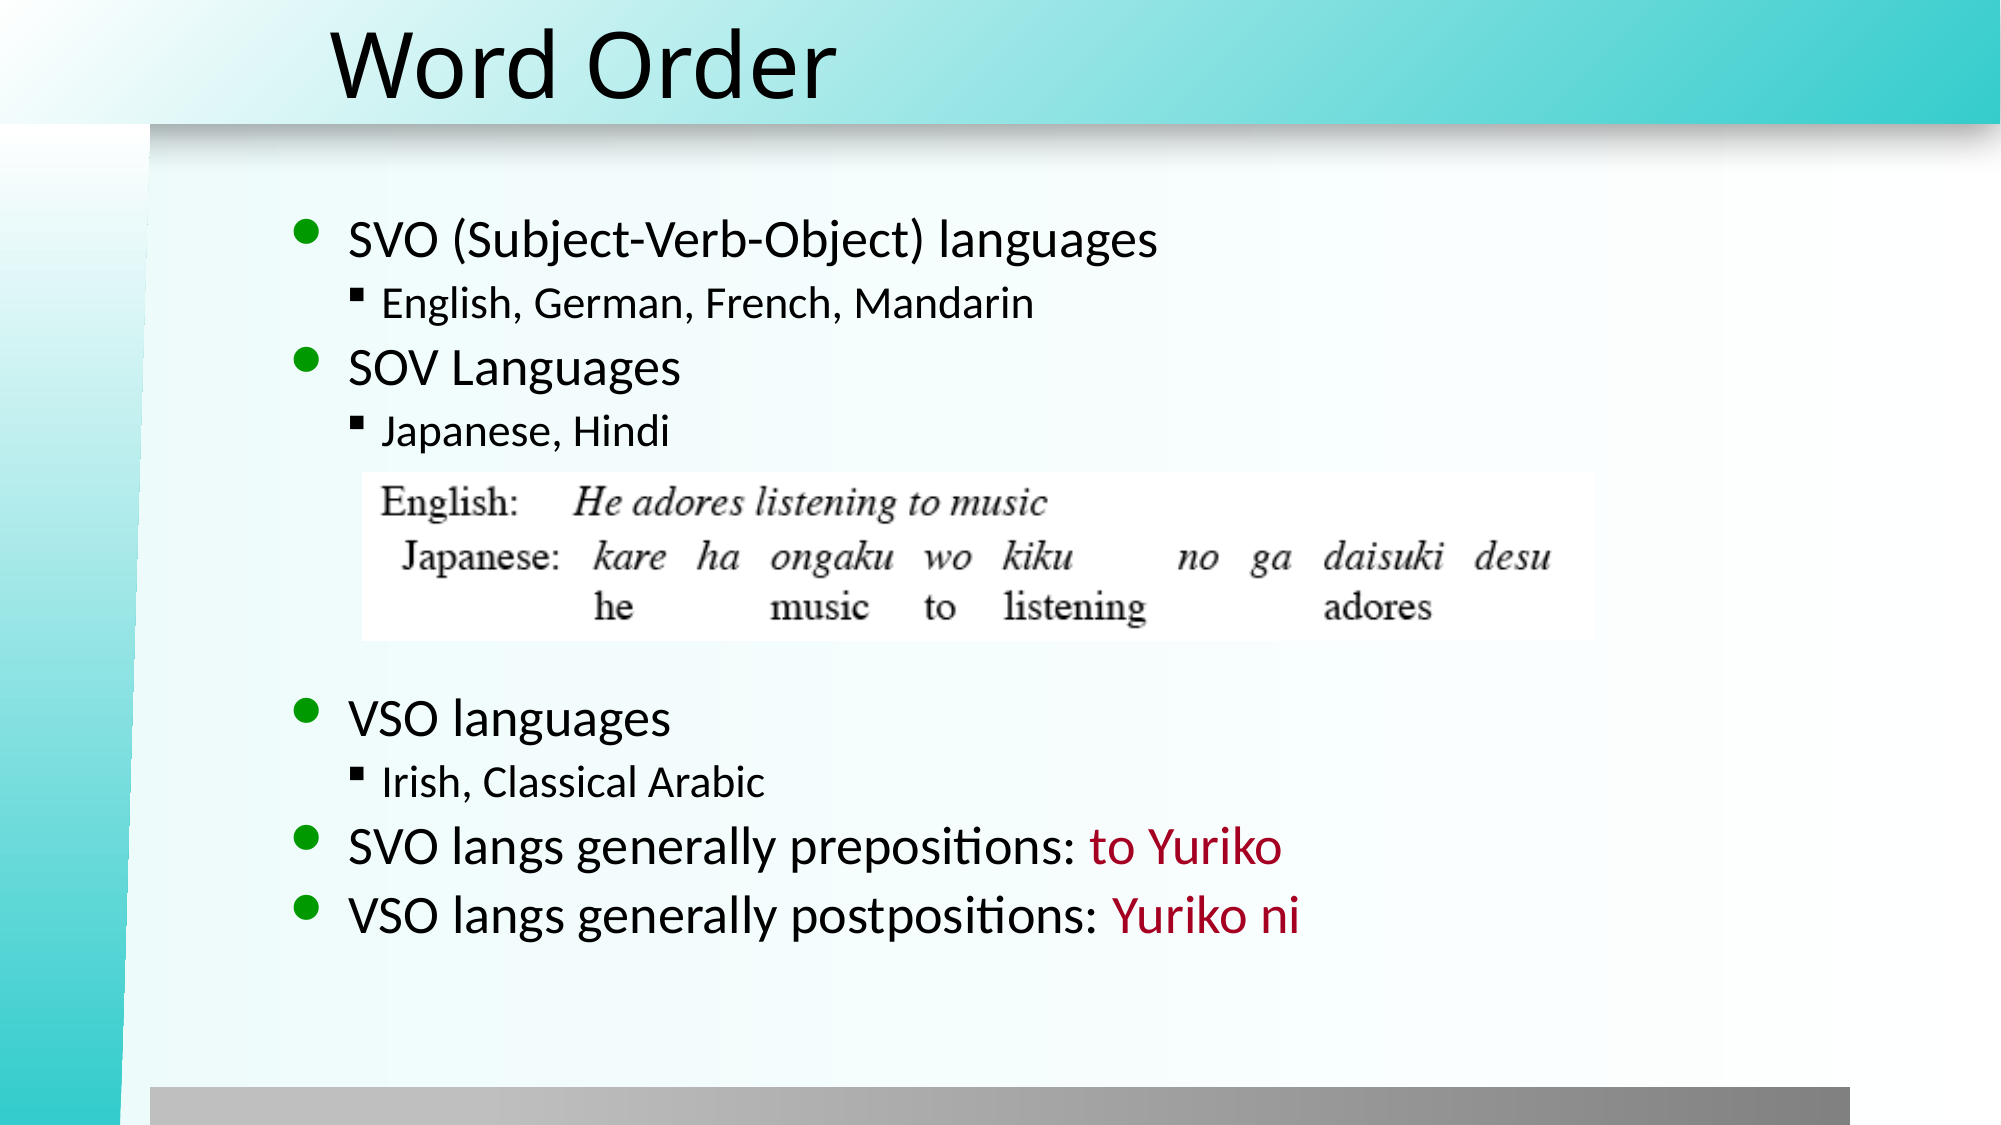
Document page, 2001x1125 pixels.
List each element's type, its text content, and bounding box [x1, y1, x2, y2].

title Word Order [313, 0, 2000, 125]
list SVO (Subject-Verb-Object) languages English, German, French, Mandarin SOV Languages Japanese, Hindi VSO languages Irish, Classical Arabic SVO langs generally prepositions: to Yuriko VSO langs generally postpositions: Yuriko ni [274, 203, 1851, 1073]
picture [362, 471, 1594, 642]
